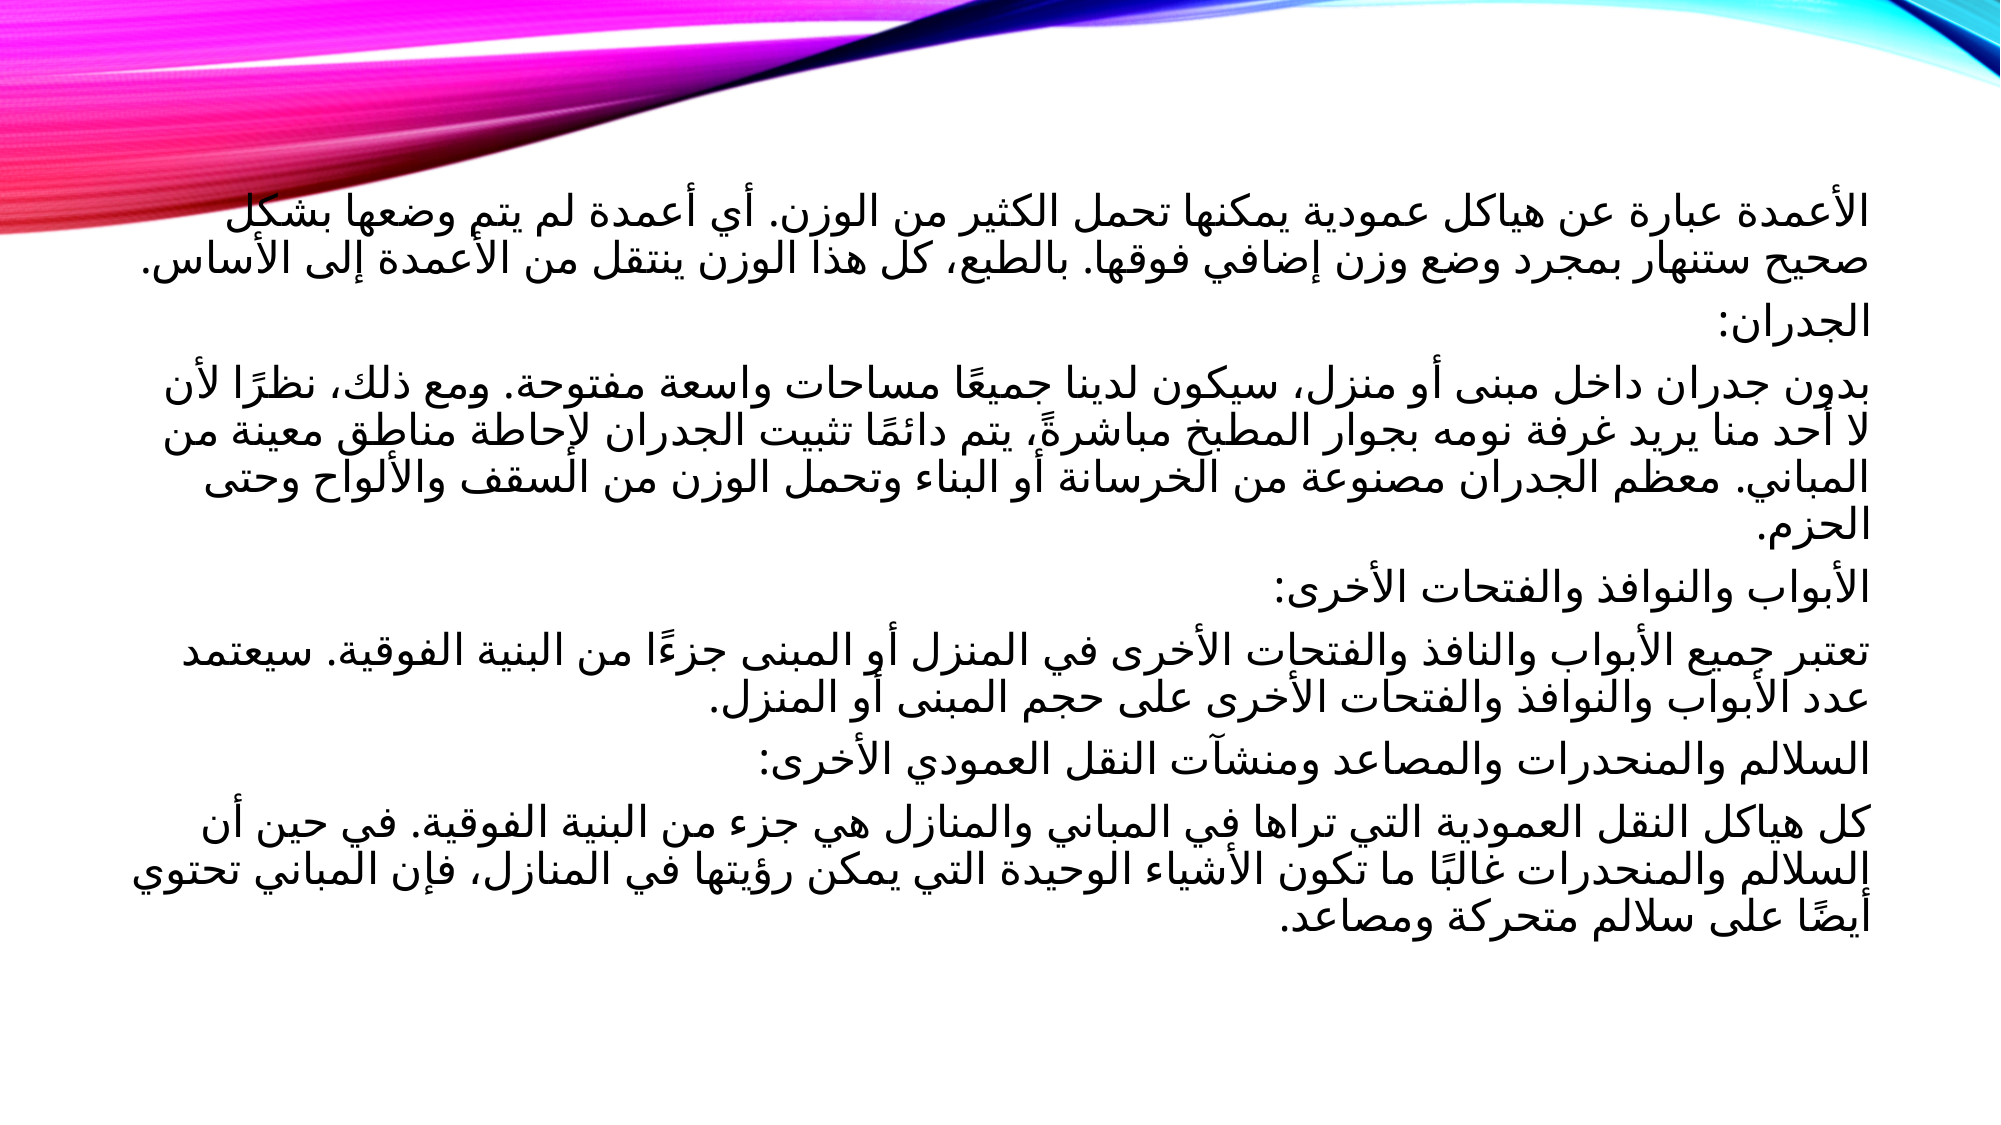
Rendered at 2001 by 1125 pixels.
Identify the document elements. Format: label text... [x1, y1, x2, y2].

list الأعمدة عبارة عن هياكل عمودية يمكنها تحمل الكثير من الوزن. أي أعمدة لم يتم وضعها بشكل صحيح ستنهار بمجرد وضع وزن إضافي فوقها. بالطبع، كل هذا الوزن ينتقل من الأعمدة إلى الأساس. الجدران: بدون جدران داخل مبنى أو منزل، سيكون لدينا جميعًا مساحات واسعة مفتوحة. ومع ذلك، نظرًا لأن لا أحد منا يريد غرفة نومه بجوار المطبخ مباشرةً، يتم دائمًا تثبيت الجدران لإحاطة مناطق معينة من المباني. معظم الجدران مصنوعة من الخرسانة أو البناء وتحمل الوزن من السقف والألواح وحتى الحزم. الأبواب والنوافذ والفتحات الأخرى: تعتبر جميع الأبواب والنافذ والفتحات الأخرى في المنزل أو المبنى جزءًا من البنية الفوقية. سيعتمد عدد الأبواب والنوافذ والفتحات الأخرى على حجم المبنى أو المنزل. السلالم والمنحدرات والمصاعد ومنشآت النقل العمودي الأخرى: كل هياكل النقل العمودية التي تراها في المباني والمنازل هي جزء من البنية الفوقية. في حين أن السلالم والمنحدرات غالبًا ما تكون الأشياء الوحيدة التي يمكن رؤيتها في المنازل، فإن المباني تحتوي أيضًا على سلالم متحركة ومصاعد. [112, 181, 1888, 1021]
picture [1890, 0, 2000, 75]
picture [1910, 0, 2000, 45]
picture [0, 0, 2000, 237]
